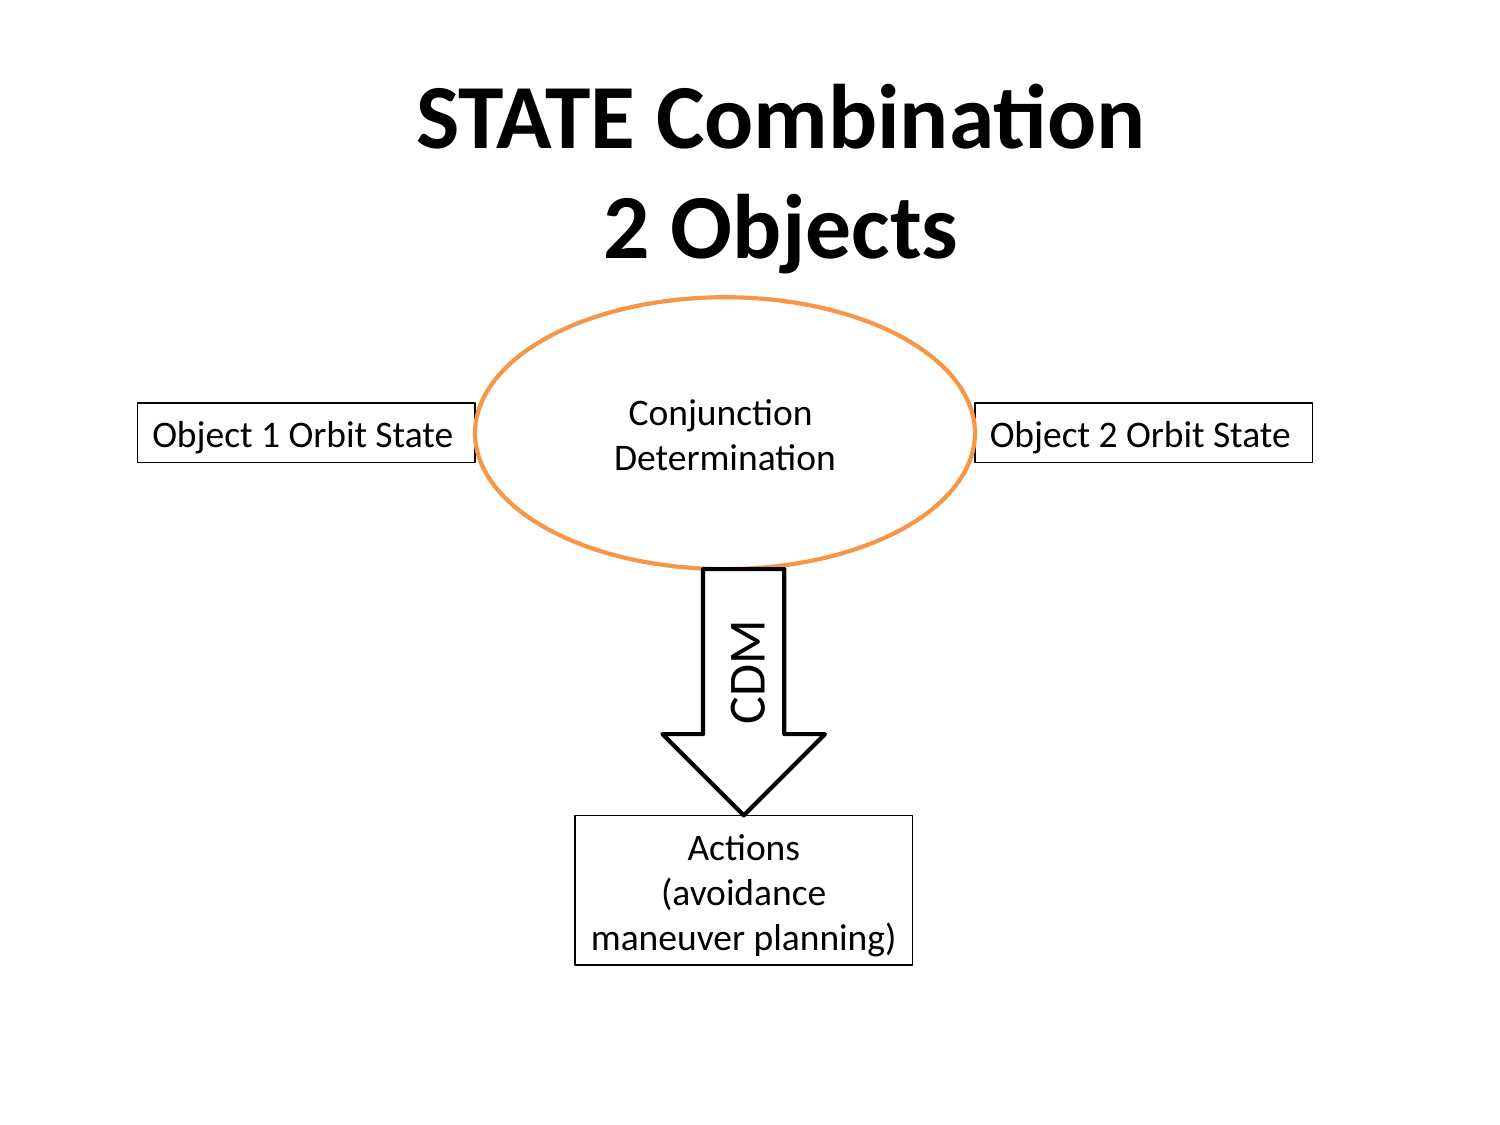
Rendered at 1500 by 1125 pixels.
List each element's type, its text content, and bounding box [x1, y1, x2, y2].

text_box STATE Combination 2 Objects [350, 49, 1213, 285]
text_box CDM [660, 567, 827, 815]
text_box Actions (avoidance maneuver planning) [575, 815, 913, 966]
text_box Object 1 Orbit State [137, 402, 475, 463]
text_box Conjunction Determination [472, 295, 978, 571]
text_box Object 2 Orbit State [975, 402, 1313, 463]
